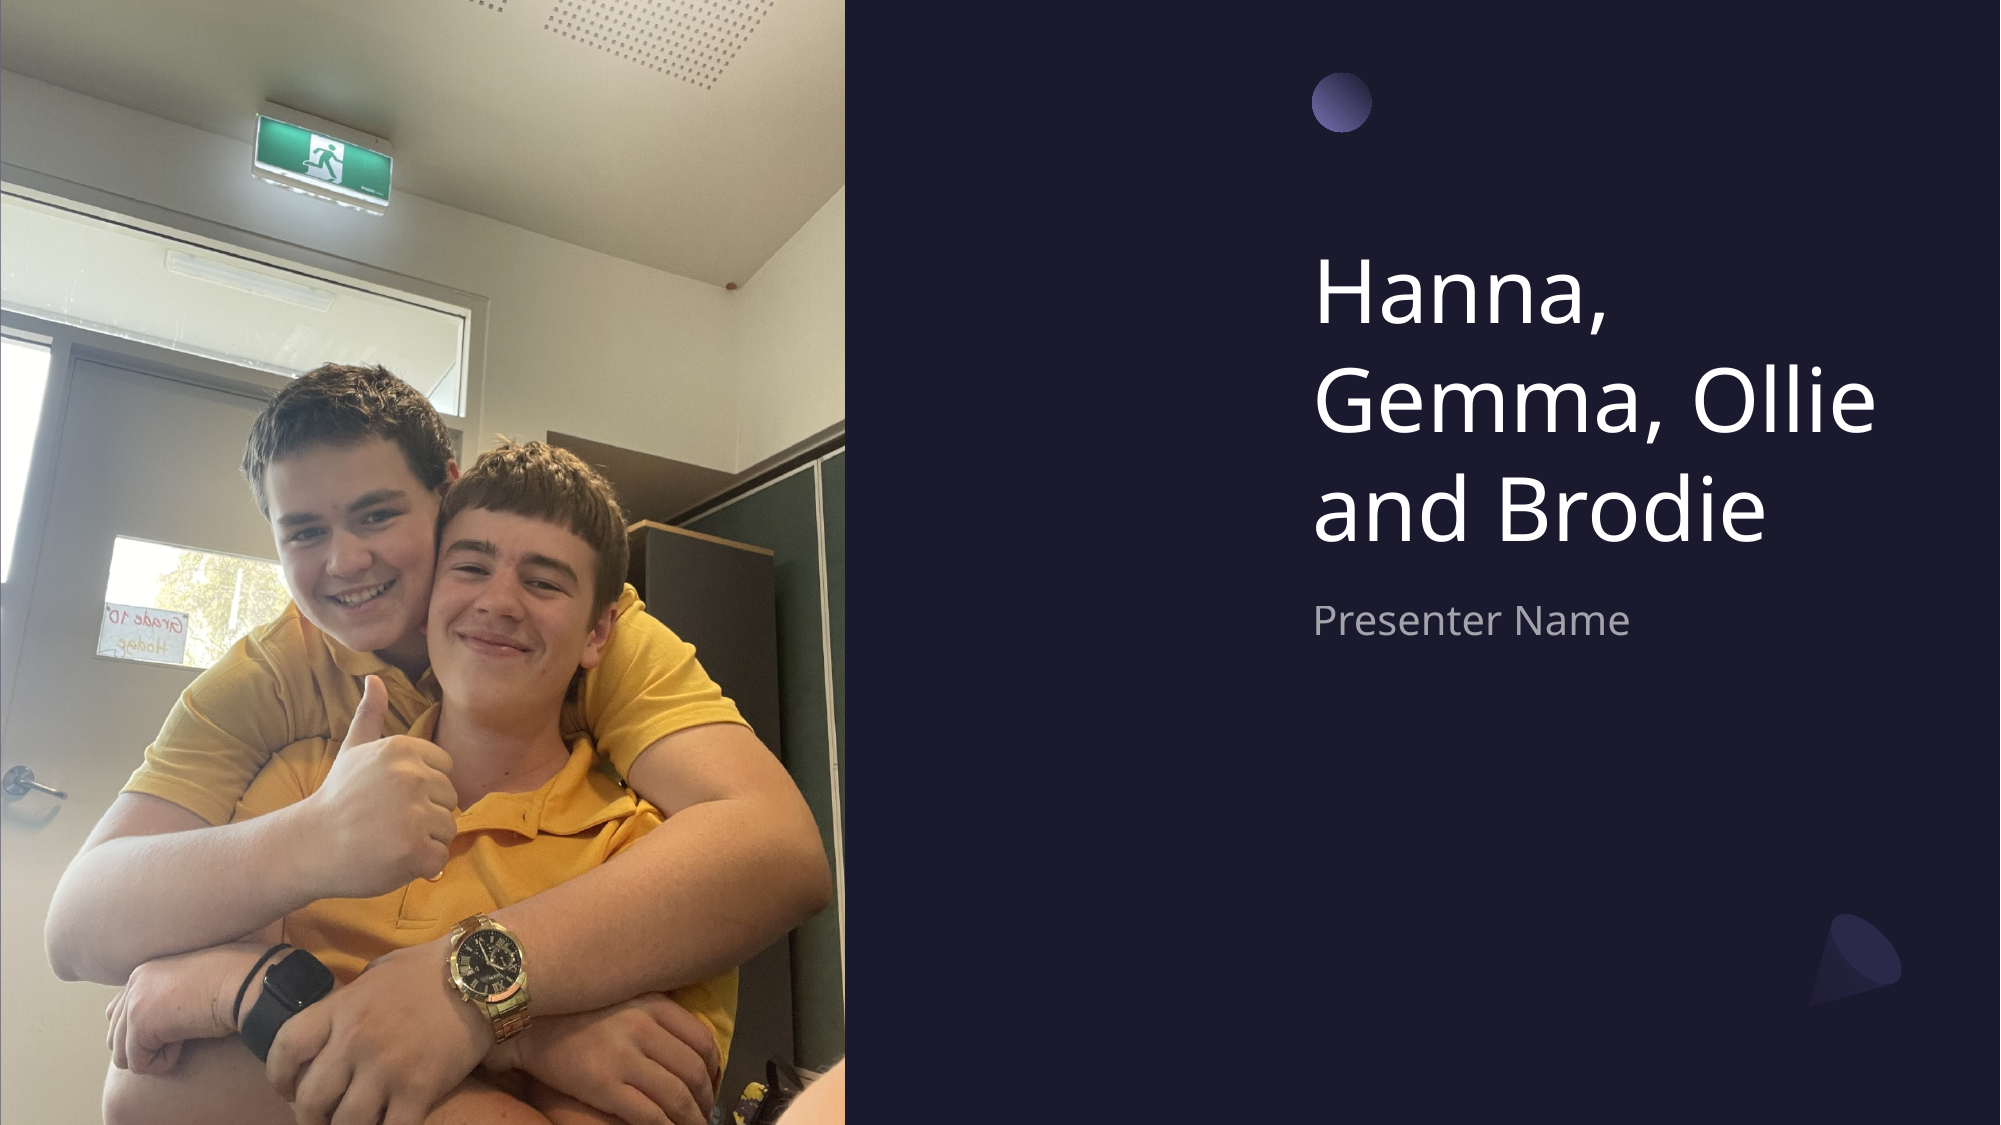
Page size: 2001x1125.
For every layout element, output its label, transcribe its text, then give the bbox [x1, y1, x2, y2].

picture [0, 0, 986, 1124]
title Hanna, Gemma, Ollie and Brodie [1312, 172, 1898, 564]
list Presenter Name [1312, 585, 1898, 870]
